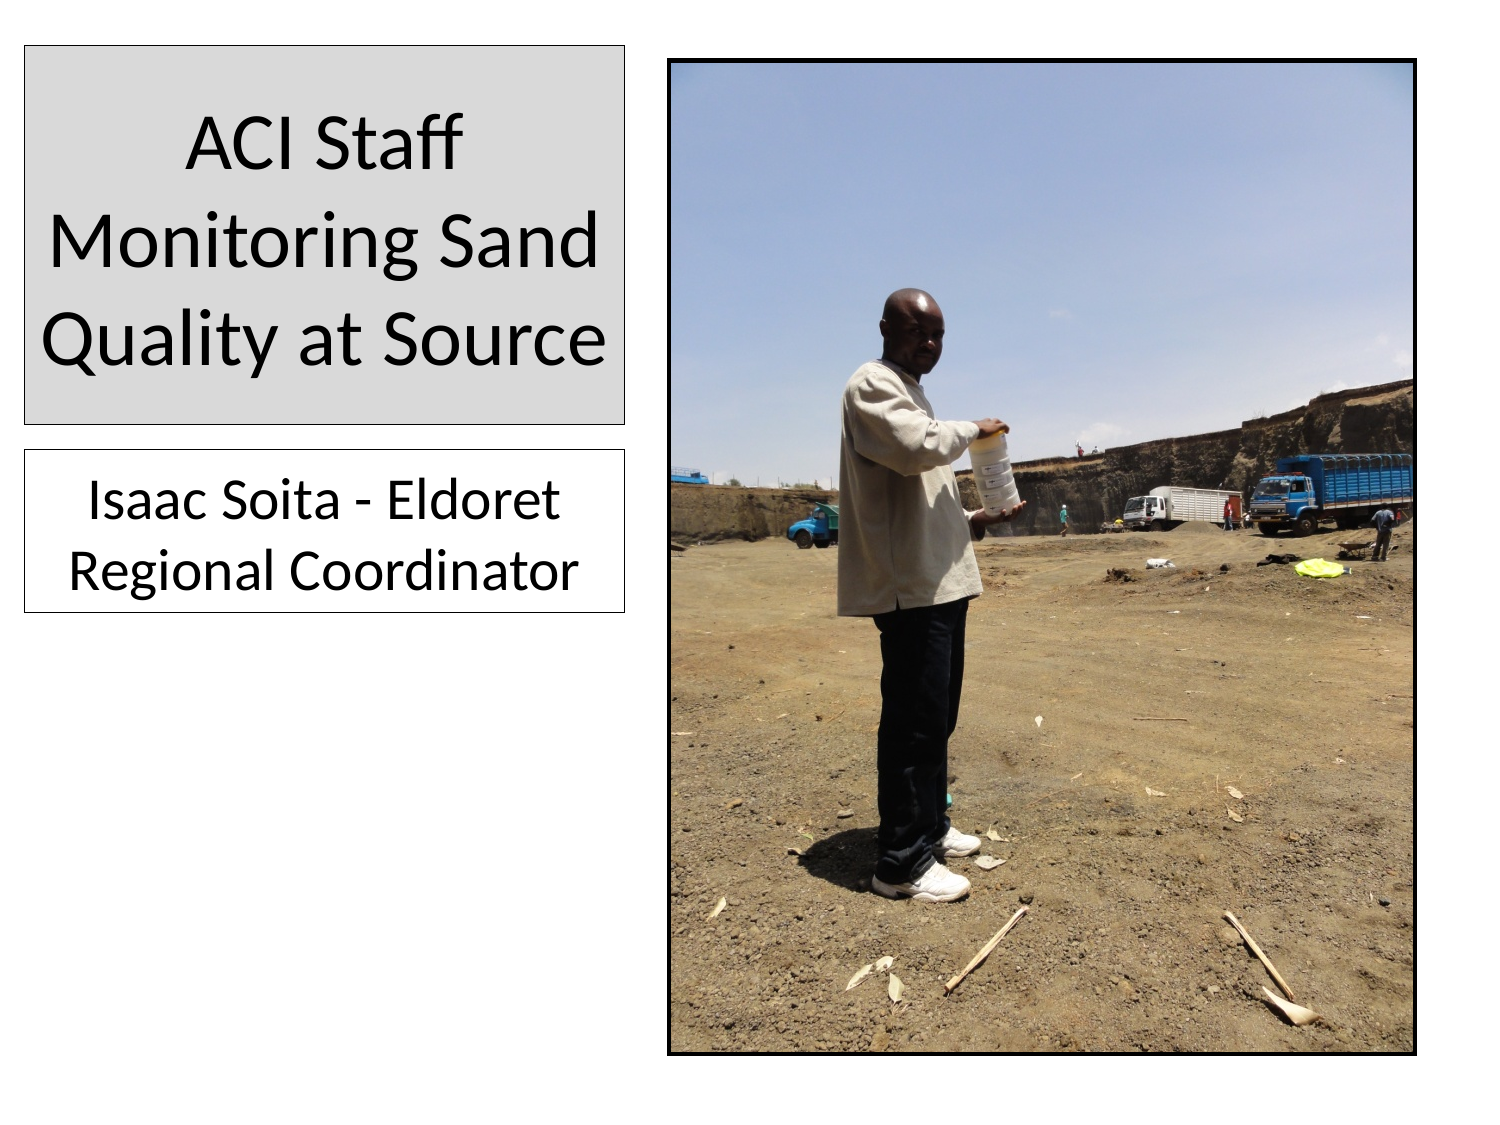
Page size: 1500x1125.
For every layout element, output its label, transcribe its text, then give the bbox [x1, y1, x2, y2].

text_box Isaac Soita - Eldoret Regional Coordinator [24, 449, 625, 613]
title ACI Staff Monitoring Sand Quality at Source [24, 45, 625, 425]
picture [670, 62, 1413, 1052]
